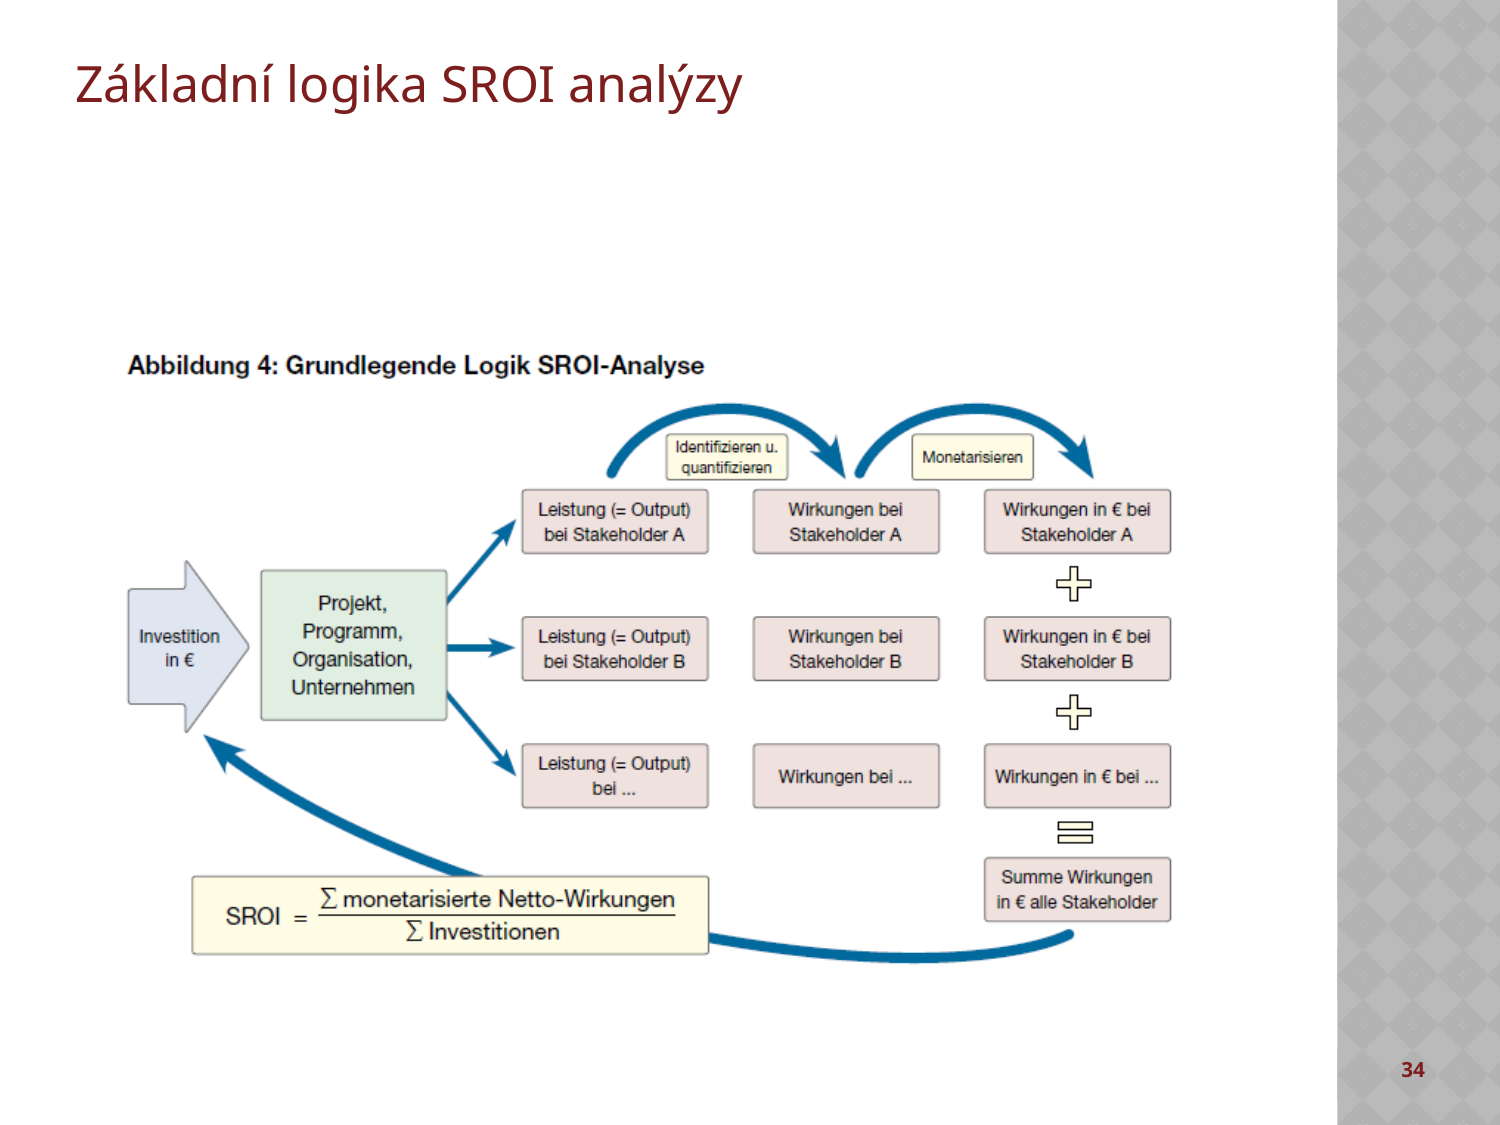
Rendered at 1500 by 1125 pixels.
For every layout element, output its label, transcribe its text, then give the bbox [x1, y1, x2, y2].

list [74, 338, 1263, 985]
title Základní logika SROI analýzy [75, 52, 1263, 240]
text_box 34 [1316, 1056, 1425, 1100]
